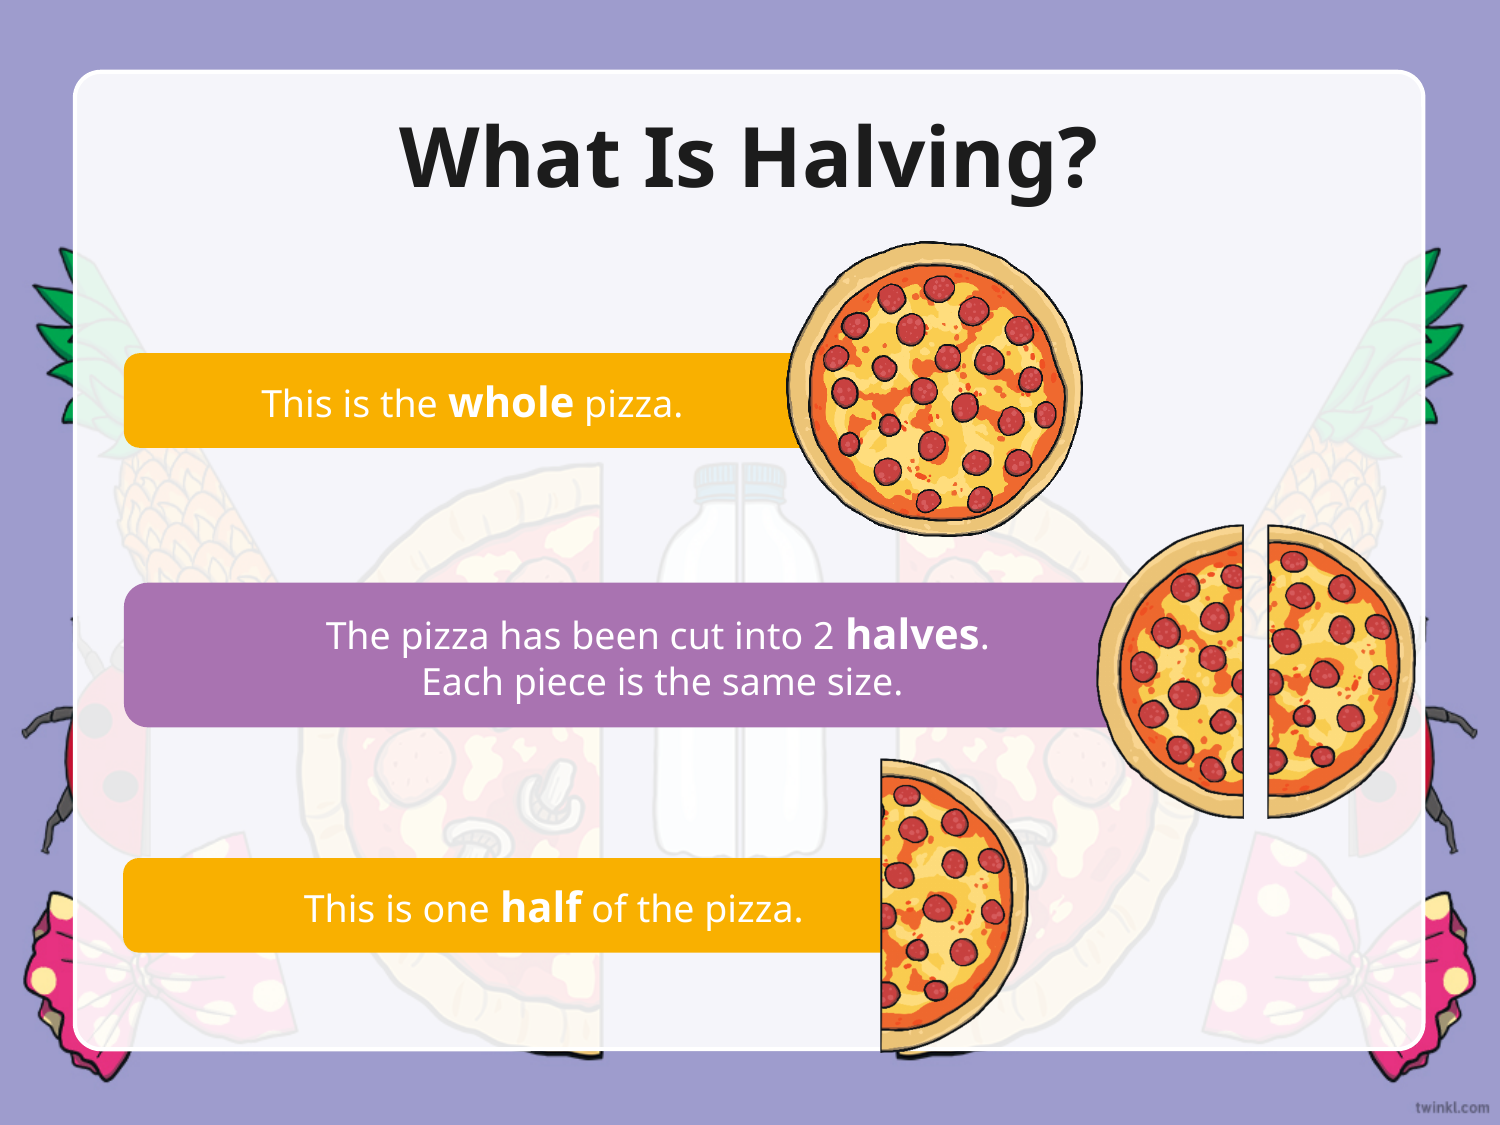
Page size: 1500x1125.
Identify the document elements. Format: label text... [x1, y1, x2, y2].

text_box The pizza has been cut into 2 halves. Each piece is the same size. [122, 581, 1096, 729]
picture [0, 0, 1500, 1125]
text_box This is one half of the pizza. [122, 856, 807, 954]
title What Is Halving? [73, 76, 1426, 244]
text_box This is the whole pizza. [122, 352, 786, 449]
